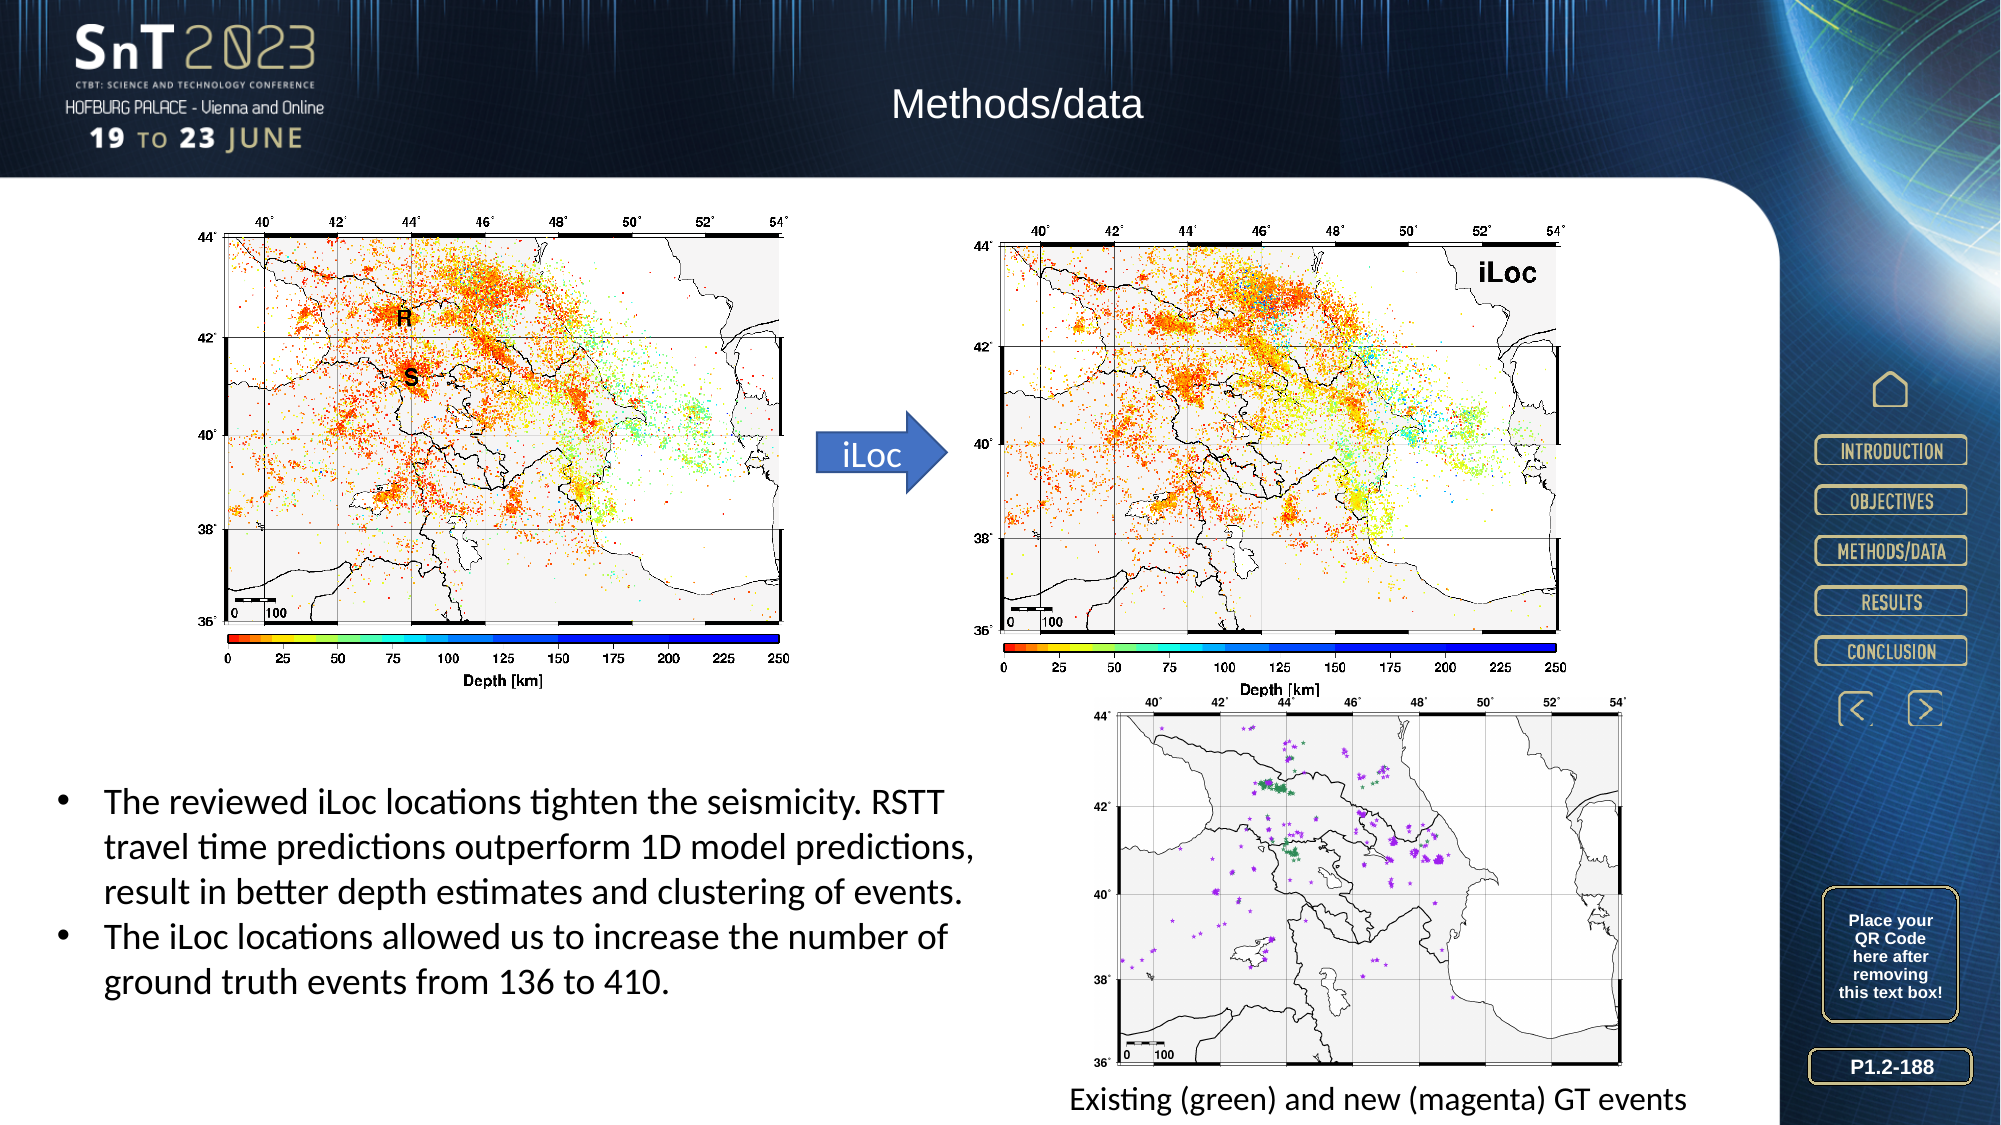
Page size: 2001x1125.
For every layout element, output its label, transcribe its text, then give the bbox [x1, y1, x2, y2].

text_box The reviewed iLoc locations tighten the seismicity. RSTT travel time predictions outperform 1D model predictions, result in better depth estimates and clustering of events. The iLoc locations allowed us to increase the number of ground truth events from 136 to 410. [42, 769, 1051, 1010]
picture [0, 0, 2001, 1125]
text_box P1.2-188 [1766, 1030, 2000, 1105]
text_box Place your QR Code here after removing this text box! [1823, 896, 1958, 1018]
text_box Methods/data [359, 43, 1676, 136]
text_box iLoc [815, 410, 949, 495]
text_box Existing (green) and new (magenta) GT events [1054, 1070, 1704, 1125]
